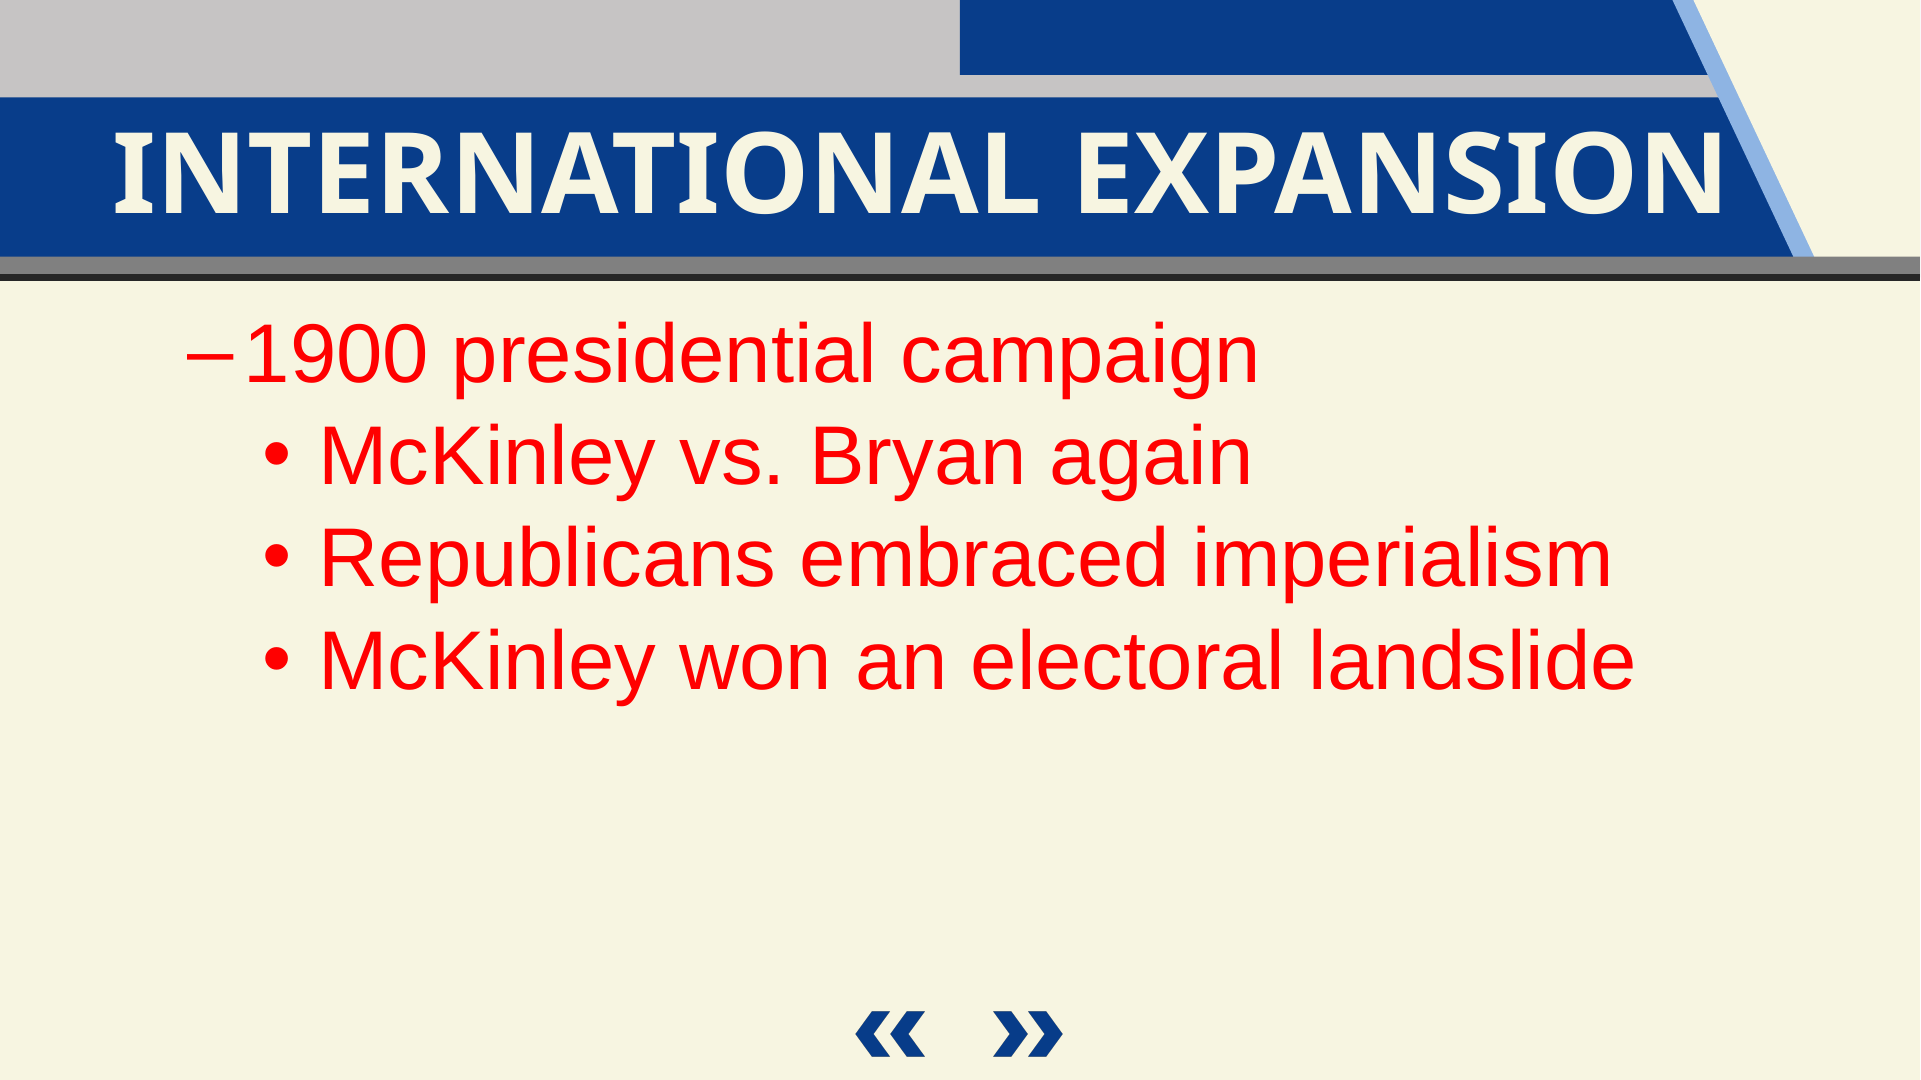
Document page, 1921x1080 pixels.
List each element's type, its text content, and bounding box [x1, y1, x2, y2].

list 1900 presidential campaign McKinley vs. Bryan again Republicans embraced imperialism McKinley won an electoral landslide [97, 302, 1823, 1078]
list International Expansion [97, 97, 1823, 257]
